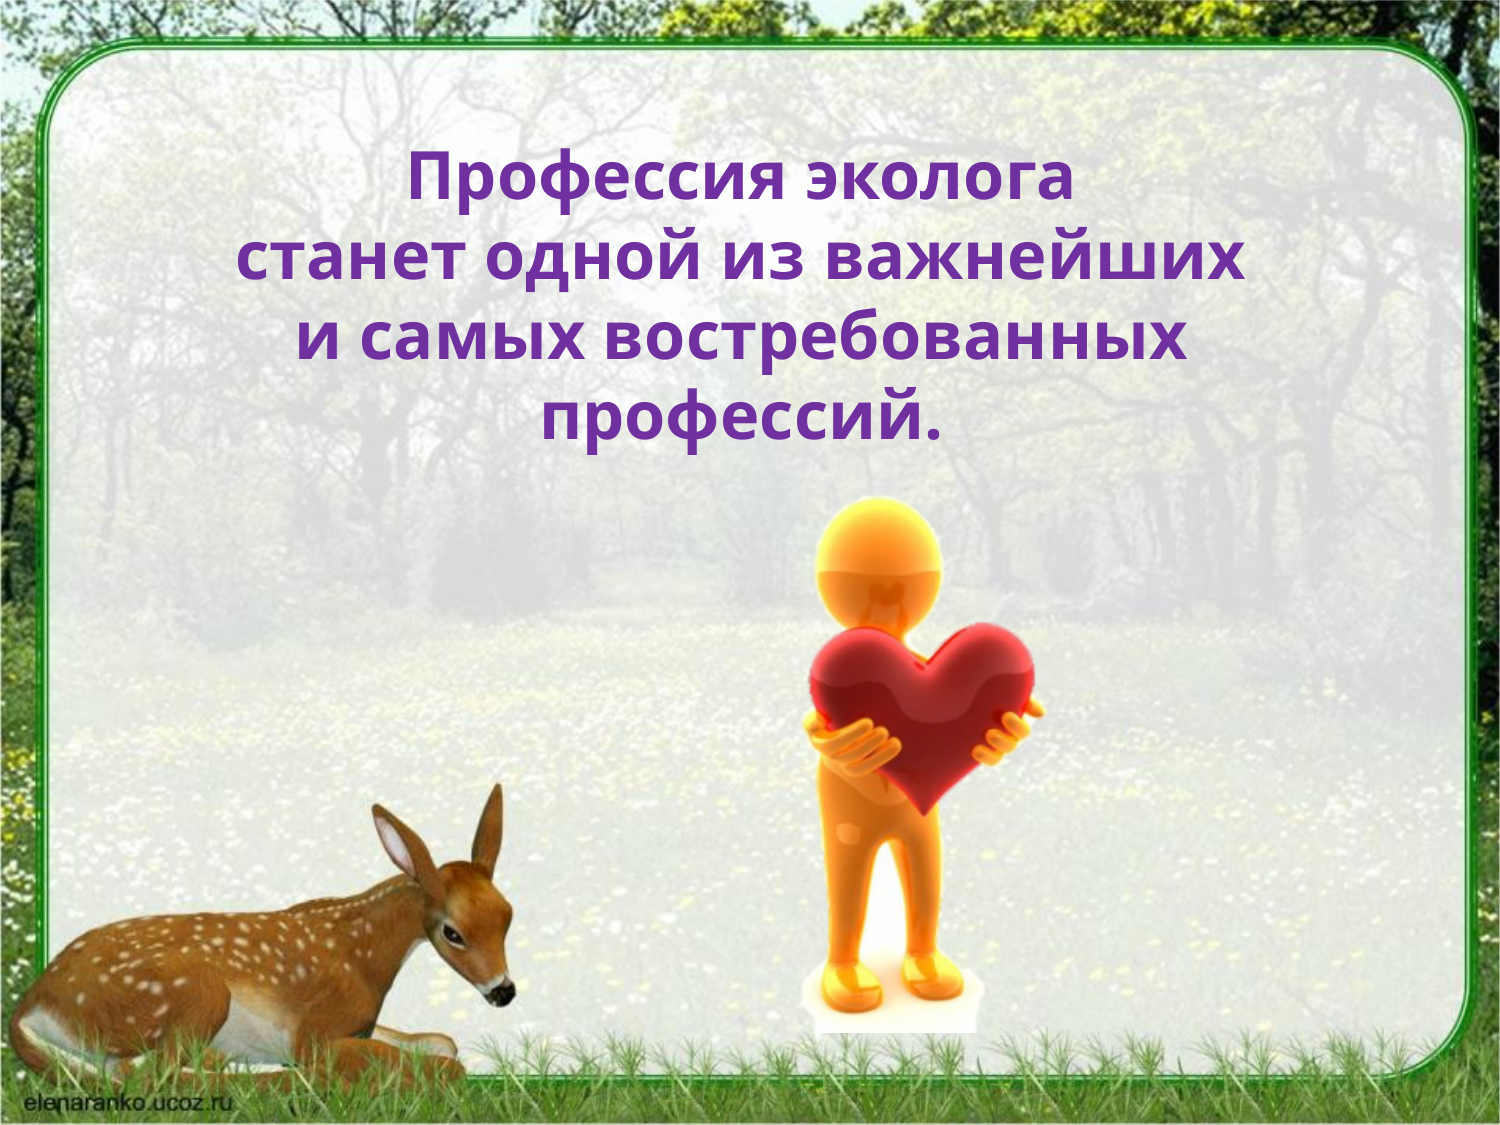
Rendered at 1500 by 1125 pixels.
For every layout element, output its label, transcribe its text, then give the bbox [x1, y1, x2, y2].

text_box Профессия эколога станет одной из важнейших и самых востребованных профессий. [194, 125, 1306, 620]
picture [0, 0, 1500, 1125]
